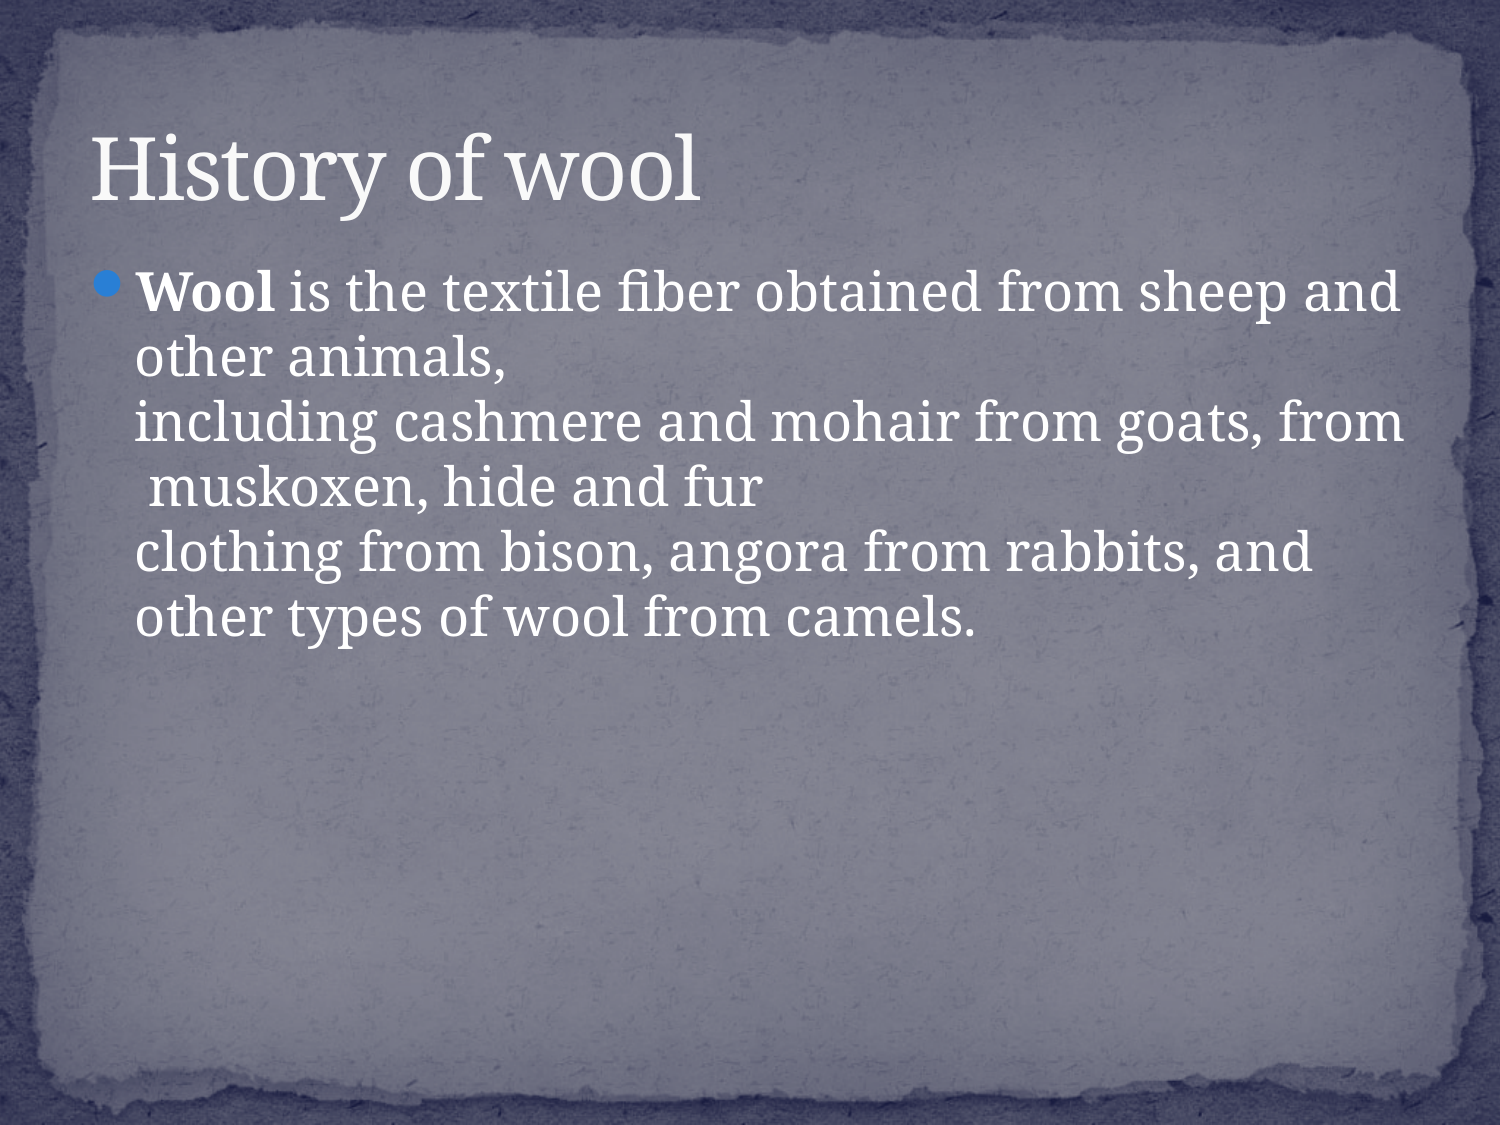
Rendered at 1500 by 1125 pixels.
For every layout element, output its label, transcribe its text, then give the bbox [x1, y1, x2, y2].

list Wool is the textile fiber obtained from sheep and other animals, including cashmere and mohair from goats, from muskoxen, hide and fur clothing from bison, angora from rabbits, and other types of wool from camels. [75, 249, 1425, 1000]
title History of wool [74, 24, 1425, 225]
